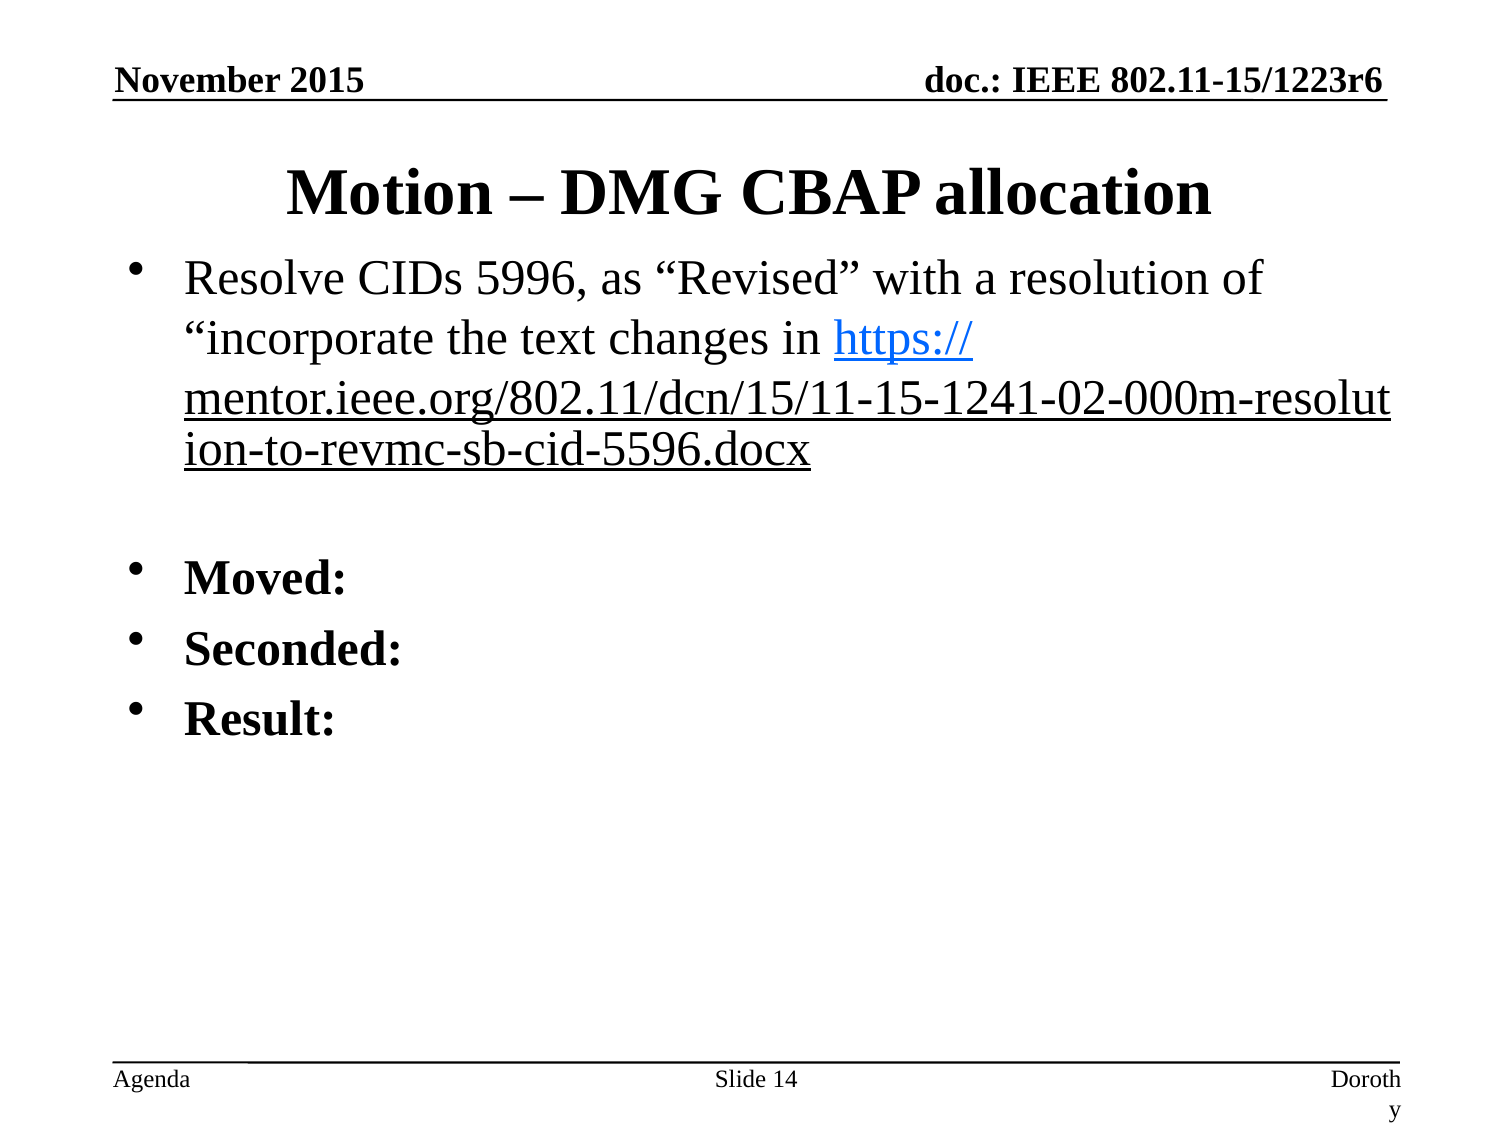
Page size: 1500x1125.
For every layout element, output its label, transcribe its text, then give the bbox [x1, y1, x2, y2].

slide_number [114, 54, 425, 100]
slide_number Slide 14 [712, 1075, 800, 1093]
title Motion – DMG CBAP allocation [112, 112, 1388, 237]
list Resolve CIDs 5996, as “Revised” with a resolution of “incorporate the text changes in https://mentor.ieee.org/802.11/dcn/15/11-15-1241-02-000m-resolution-to-revmc-sb-cid-5596.docx Moved: Seconded: Result: [112, 237, 1413, 1075]
footer Dorothy Stanley, HPE-Aruba [1325, 1075, 1402, 1093]
